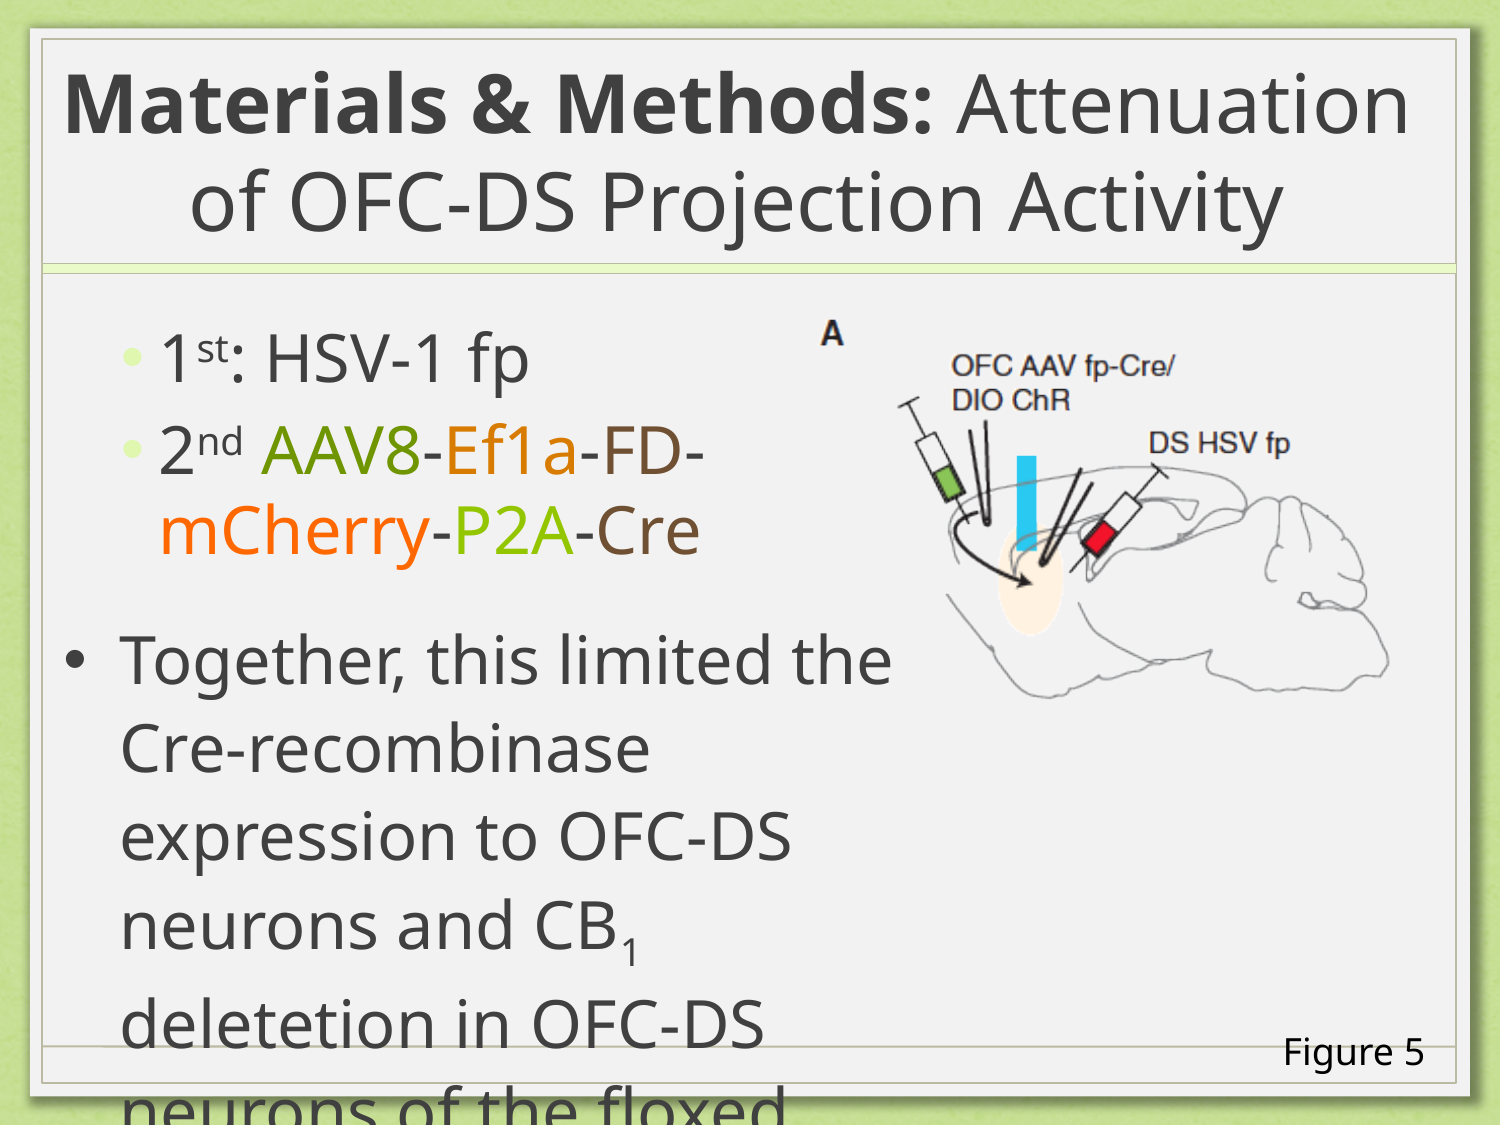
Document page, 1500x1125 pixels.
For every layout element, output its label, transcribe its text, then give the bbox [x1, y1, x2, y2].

list 1st: HSV-1 fp 2nd AAV8-Ef1a-FD-mCherry-P2A-Cre Together, this limited the Cre-recombinase expression to OFC-DS neurons and CB1 deletetion in OFC-DS neurons of the floxed mice [48, 215, 963, 1042]
title Materials & Methods: Attenuation of OFC-DS Projection Activity [45, 40, 1429, 260]
picture [795, 259, 1430, 719]
text_box Figure 5 [1268, 1020, 1467, 1081]
